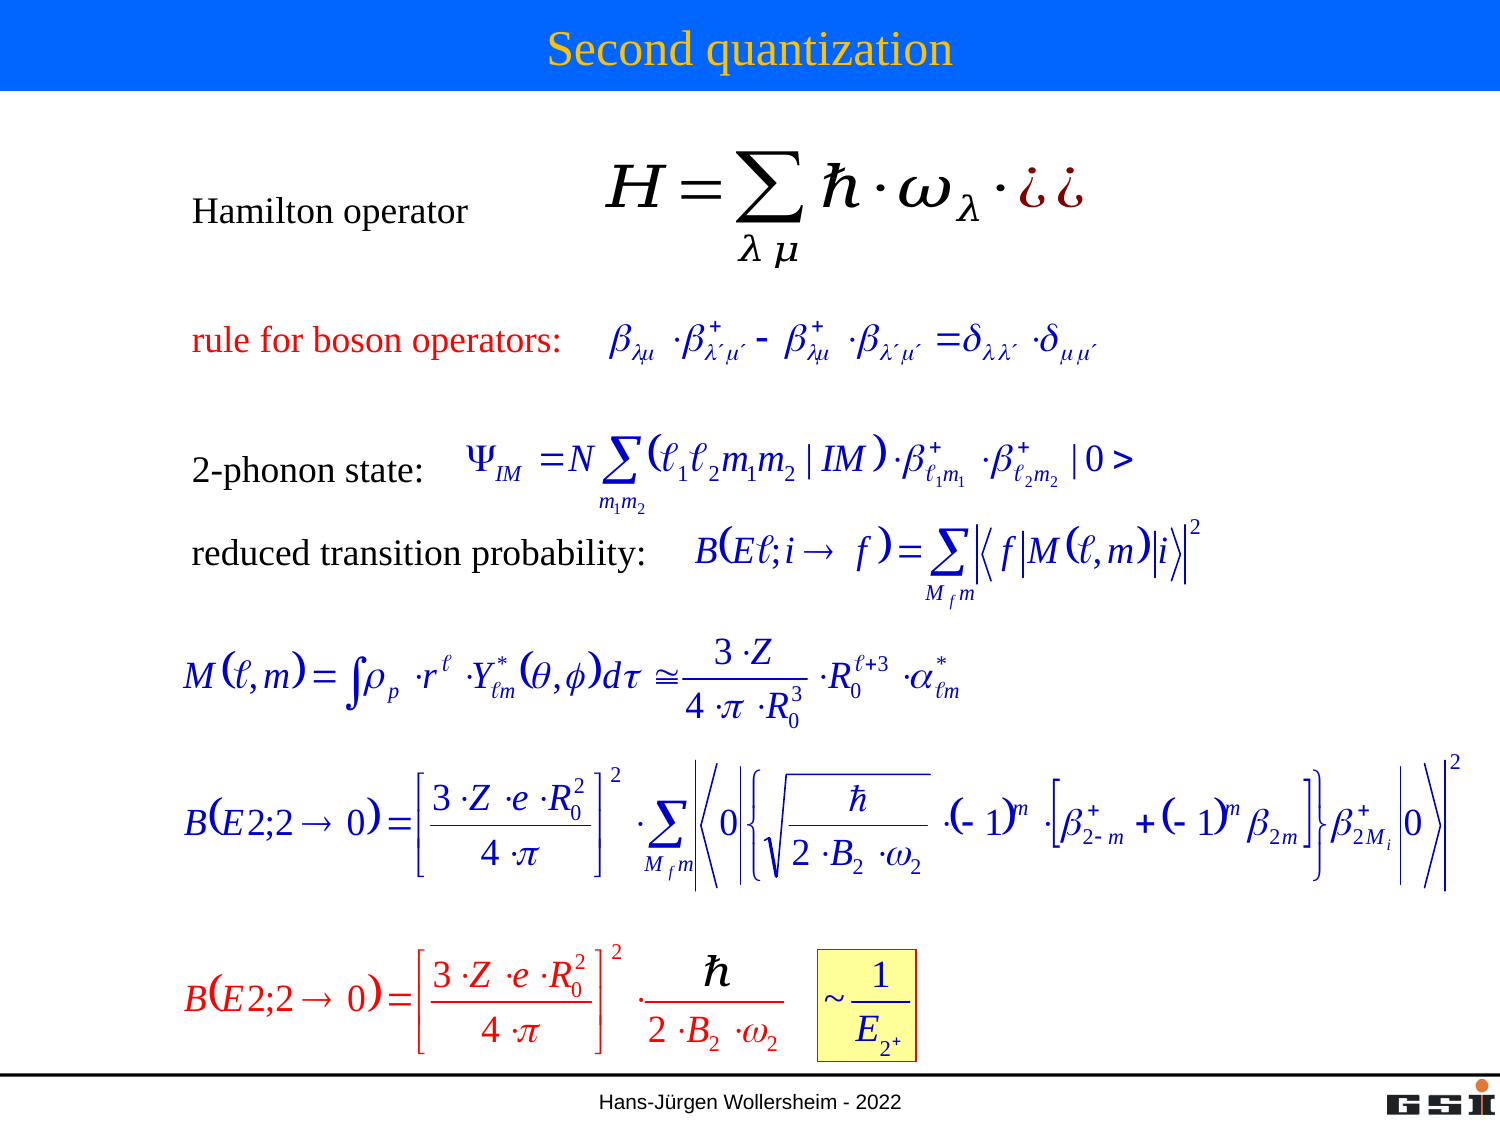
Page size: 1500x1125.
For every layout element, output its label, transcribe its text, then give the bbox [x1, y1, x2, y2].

picture [1387, 1079, 1495, 1115]
text_box 2-phonon state: [177, 437, 440, 498]
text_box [176, 745, 1465, 898]
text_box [687, 509, 1206, 617]
text_box rule for boson operators: [177, 307, 578, 368]
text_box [460, 429, 1139, 522]
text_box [176, 627, 966, 735]
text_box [601, 308, 1102, 372]
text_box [176, 934, 790, 1062]
title Second quantization [0, 0, 1500, 91]
text_box Hamilton operator [177, 178, 484, 239]
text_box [817, 949, 916, 1061]
text_box reduced transition probability: [176, 521, 662, 581]
